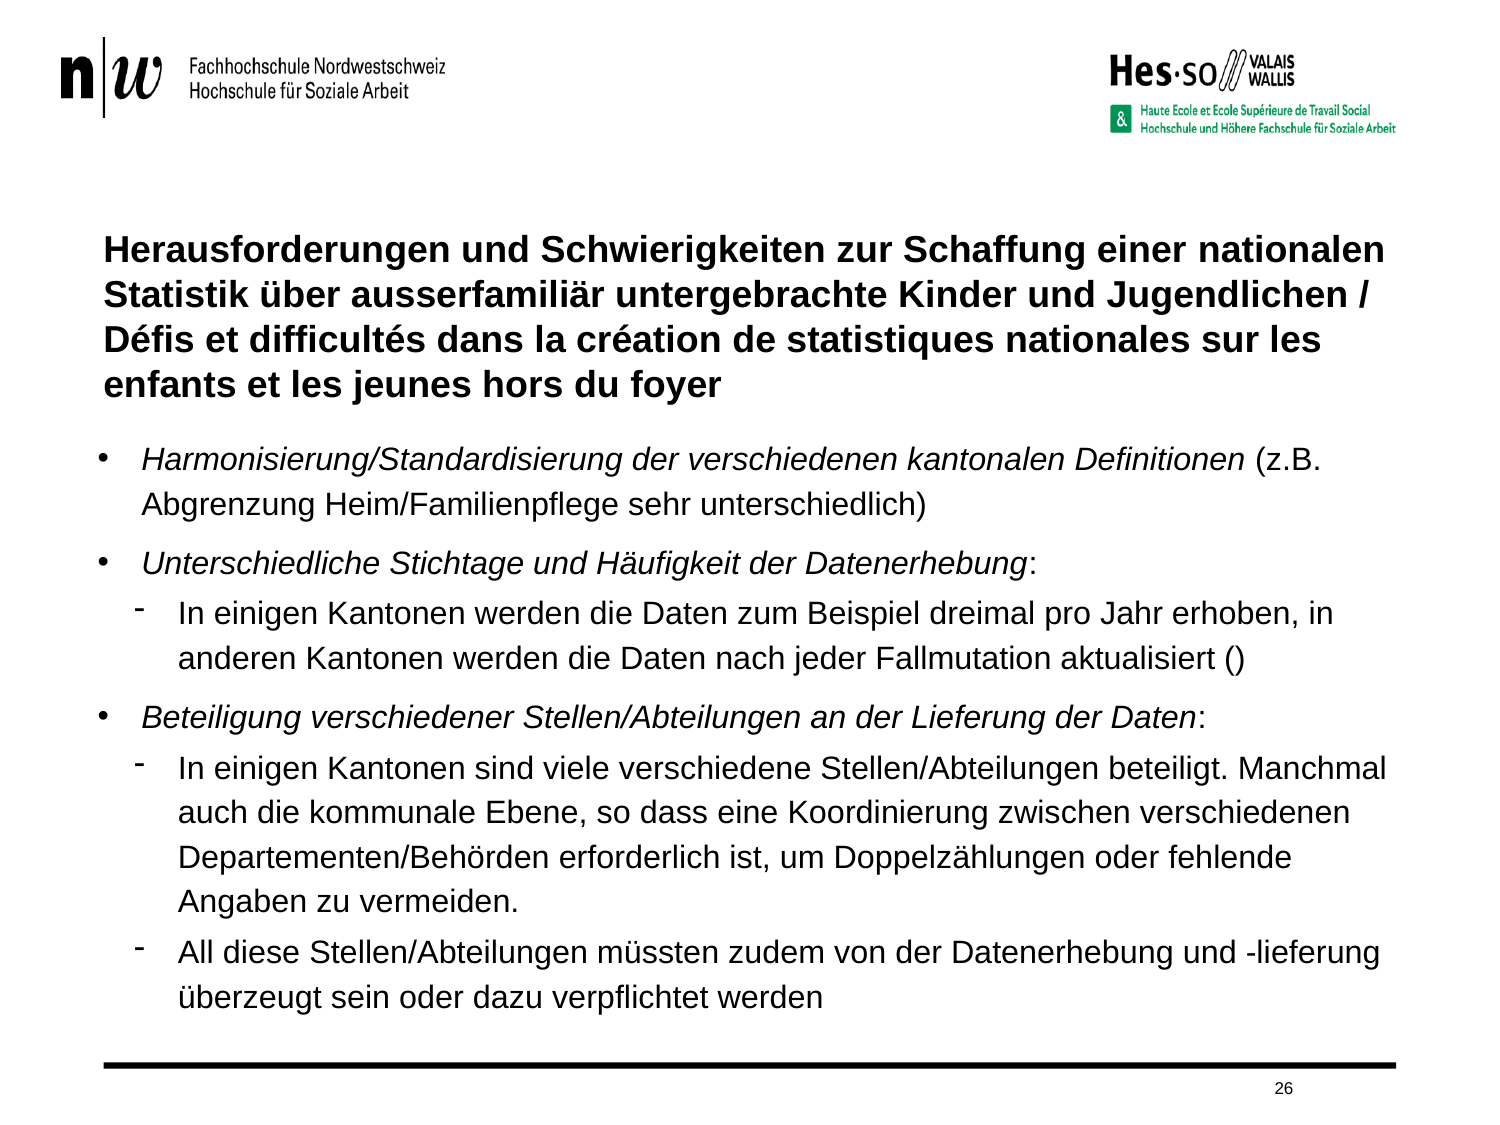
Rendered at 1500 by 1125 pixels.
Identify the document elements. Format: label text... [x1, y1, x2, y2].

list Harmonisierung/Standardisierung der verschiedenen kantonalen Definitionen (z.B. Abgrenzung Heim/Familienpflege sehr unterschiedlich) Unterschiedliche Stichtage und Häufigkeit der Datenerhebung: In einigen Kantonen werden die Daten zum Beispiel dreimal pro Jahr erhoben, in anderen Kantonen werden die Daten nach jeder Fallmutation aktualisiert () Beteiligung verschiedener Stellen/Abteilungen an der Lieferung der Daten: In einigen Kantonen sind viele verschiedene Stellen/Abteilungen beteiligt. Manchmal auch die kommunale Ebene, so dass eine Koordinierung zwischen verschiedenen Departementen/Behörden erforderlich ist, um Doppelzählungen oder fehlende Angaben zu vermeiden. All diese Stellen/Abteilungen müssten zudem von der Datenerhebung und -lieferung überzeugt sein oder dazu verpflichtet werden [97, 432, 1391, 1024]
picture [61, 37, 445, 118]
slide_number 26 [1274, 1070, 1396, 1098]
picture [1110, 49, 1396, 133]
title Herausforderungen und Schwierigkeiten zur Schaffung einer nationalen Statistik über ausserfamiliär untergebrachte Kinder und Jugendlichen / Défis et difficultés dans la création de statistiques nationales sur les enfants et les jeunes hors du foyer [103, 224, 1396, 279]
